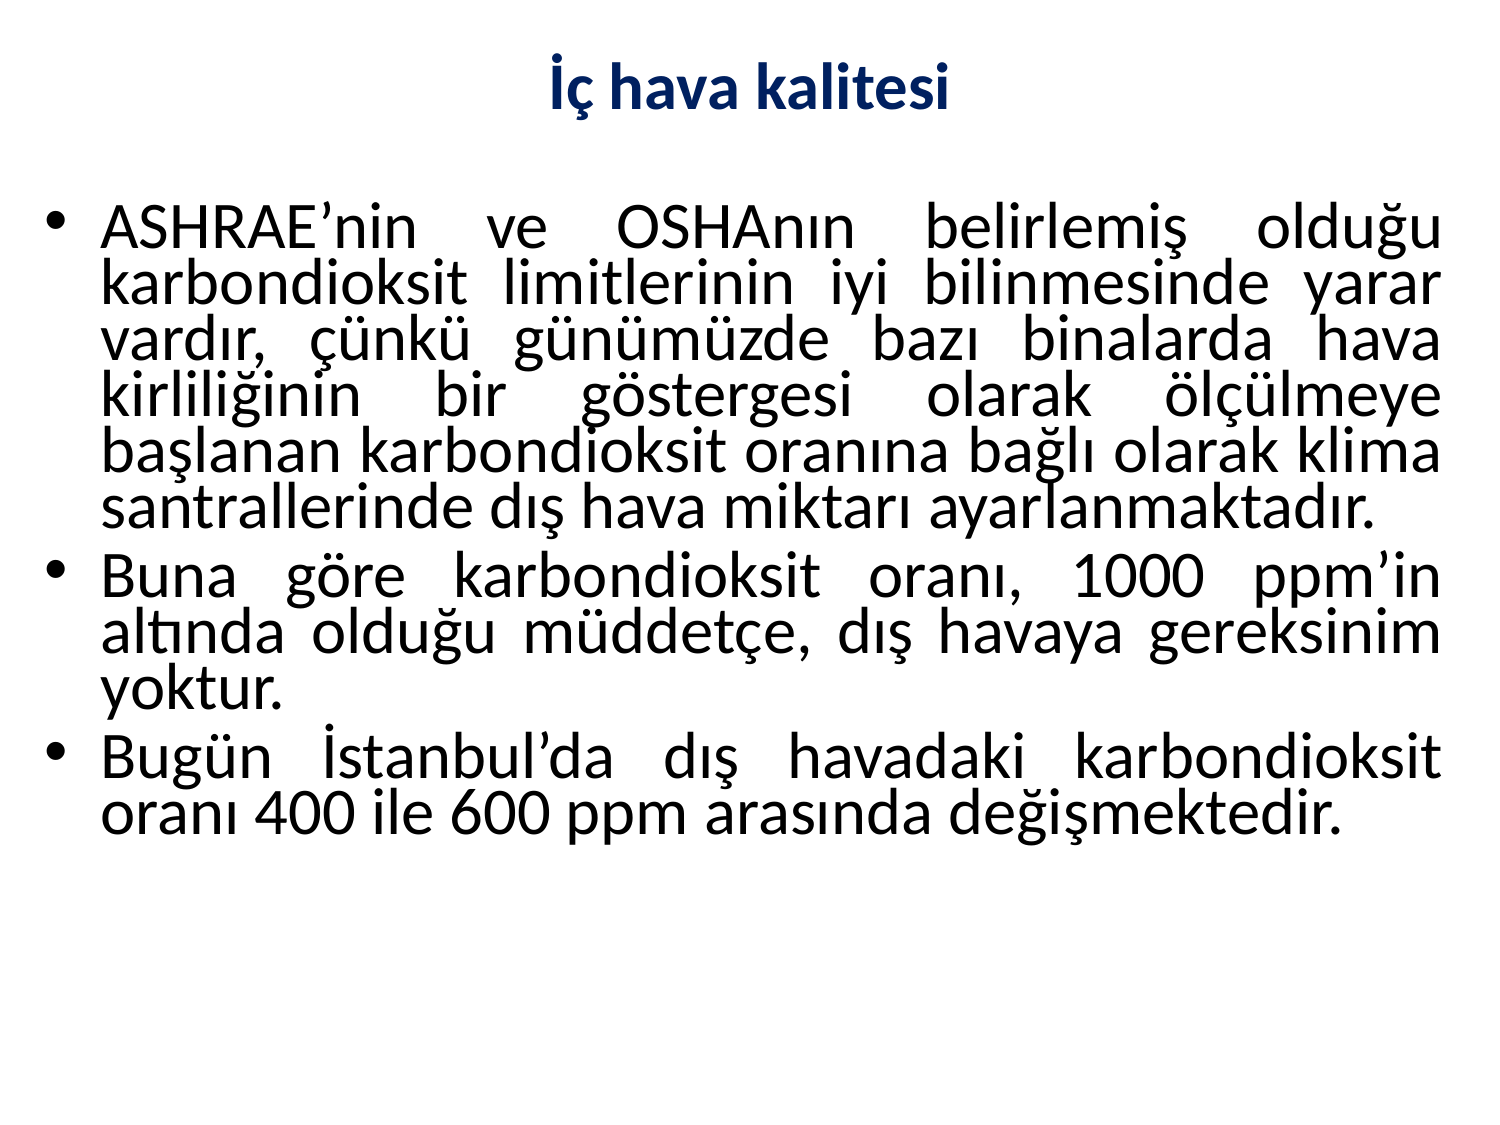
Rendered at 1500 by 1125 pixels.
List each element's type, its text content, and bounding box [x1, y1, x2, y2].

list ASHRAE’nin ve OSHAnın belirlemiş olduğu karbondioksit limitlerinin iyi bilinmesinde yarar vardır, çünkü günümüzde bazı binalarda hava kirliliğinin bir göstergesi olarak ölçülmeye başlanan karbondioksit oranına bağlı olarak klima santrallerinde dış hava miktarı ayarlanmaktadır. Buna göre karbondioksit oranı, 1000 ppm’in altında olduğu müddetçe, dış havaya gereksinim yoktur. Bugün İstanbul’da dış havadaki karbondioksit oranı 400 ile 600 ppm arasında değişmektedir. [29, 196, 1459, 929]
title İç hava kalitesi [75, 23, 1425, 143]
